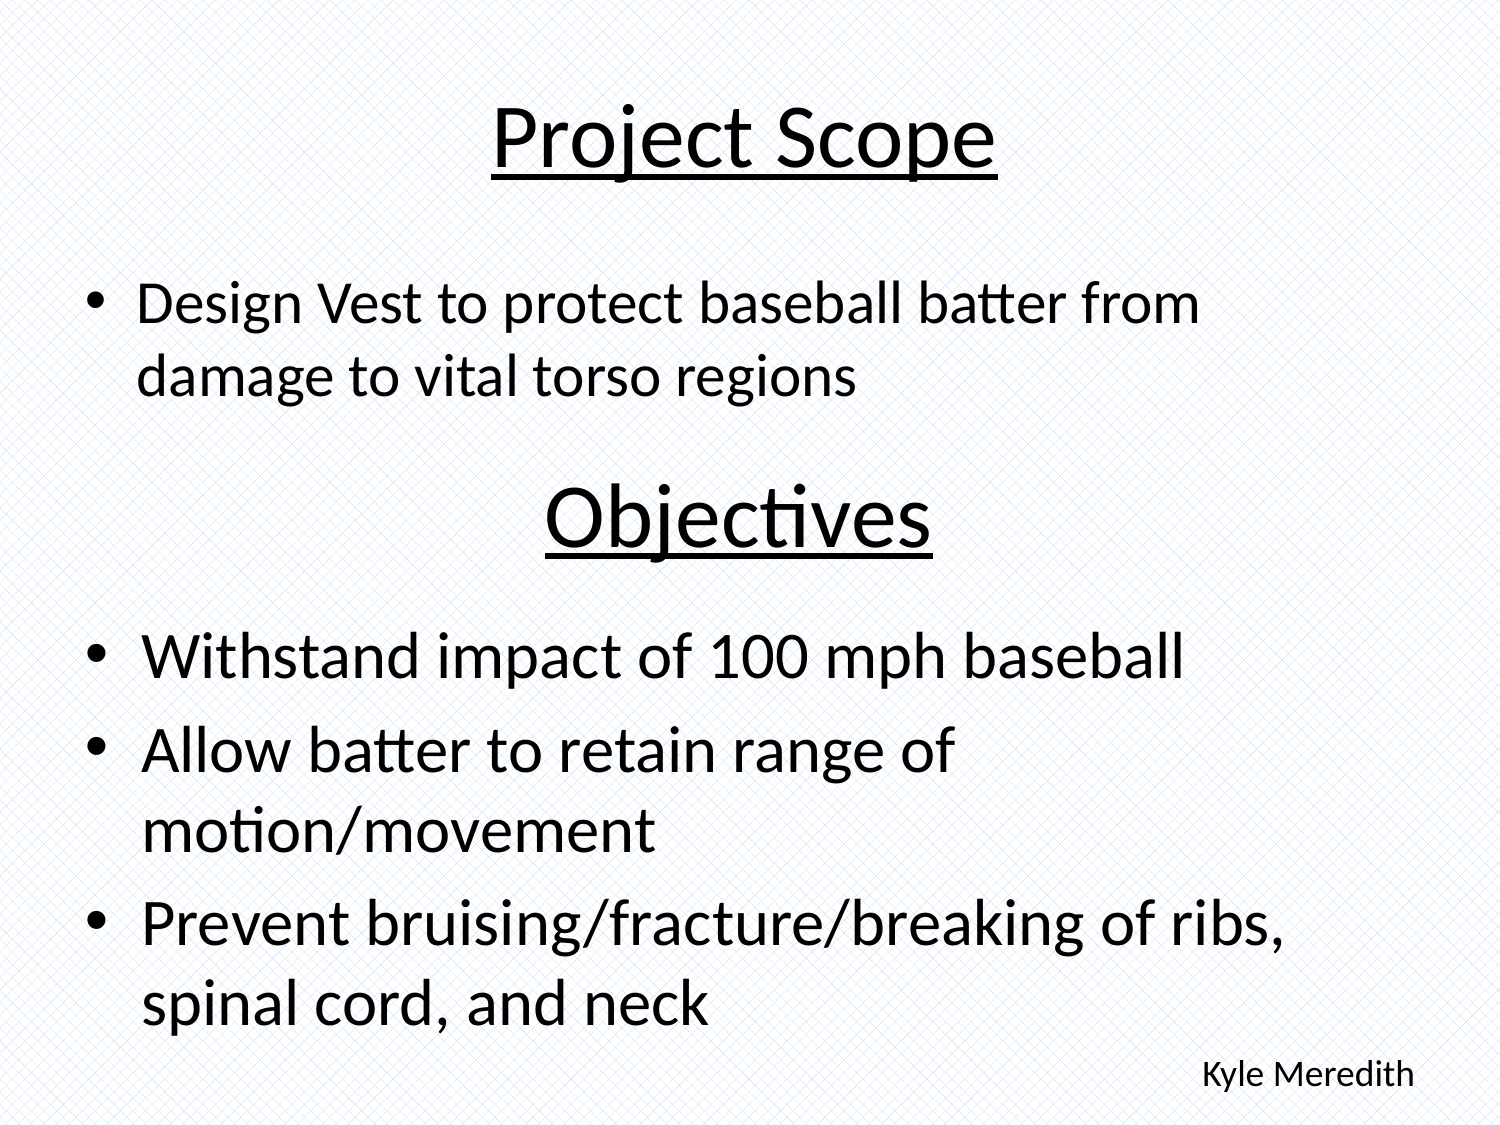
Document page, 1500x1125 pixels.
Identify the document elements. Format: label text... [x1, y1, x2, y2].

text_box Objectives [63, 416, 1414, 605]
title Project Scope [69, 37, 1420, 225]
text_box Kyle Meredith [1187, 1041, 1450, 1101]
text_box Withstand impact of 100 mph baseball Allow batter to retain range of motion/movement Prevent bruising/fracture/breaking of ribs, spinal cord, and neck [69, 604, 1420, 1075]
list Design Vest to protect baseball batter from damage to vital torso regions [69, 254, 1420, 417]
